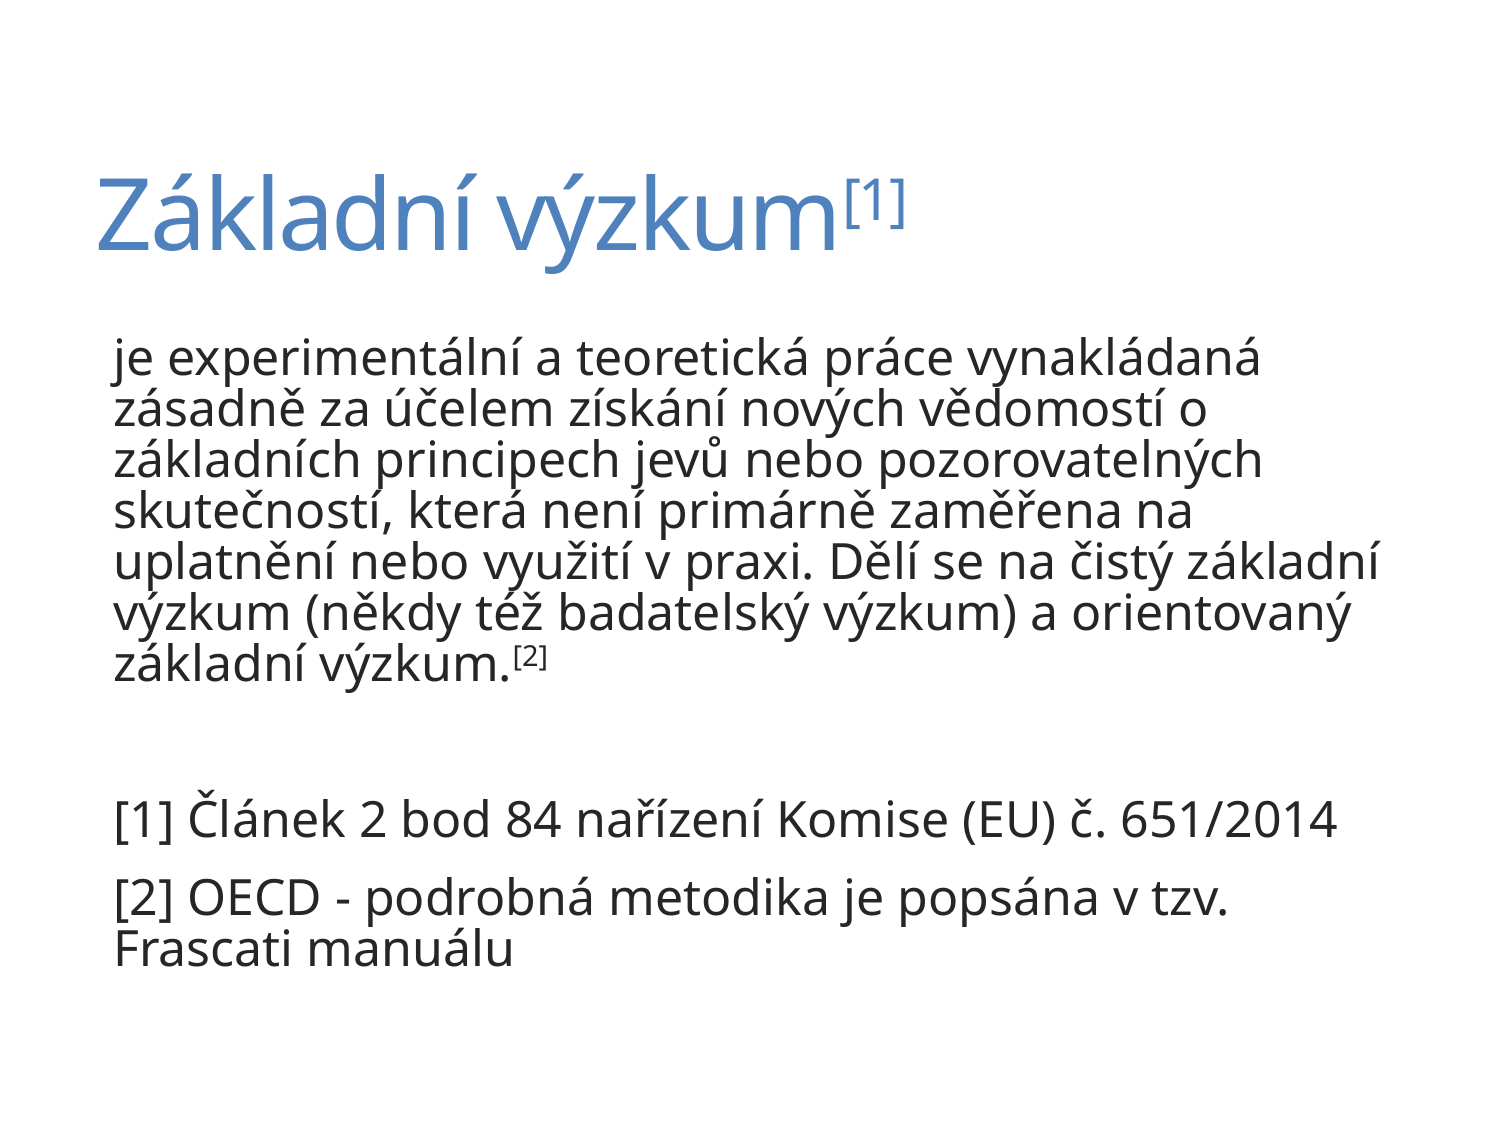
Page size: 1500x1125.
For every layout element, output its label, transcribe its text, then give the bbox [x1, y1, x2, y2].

list je experimentální a teoretická práce vynakládaná zásadně za účelem získání nových vědomostí o základních principech jevů nebo pozorovatelných skutečností, která není primárně zaměřena na uplatnění nebo využití v praxi. Dělí se na čistý základní výzkum (někdy též badatelský výzkum) a orientovaný základní výzkum.[2] [1] Článek 2 bod 84 nařízení Komise (EU) č. 651/2014 [2] OECD - podrobná metodika je popsána v tzv. Frascati manuálu [83, 326, 1407, 945]
title Základní výzkum[1] [80, 81, 1407, 354]
